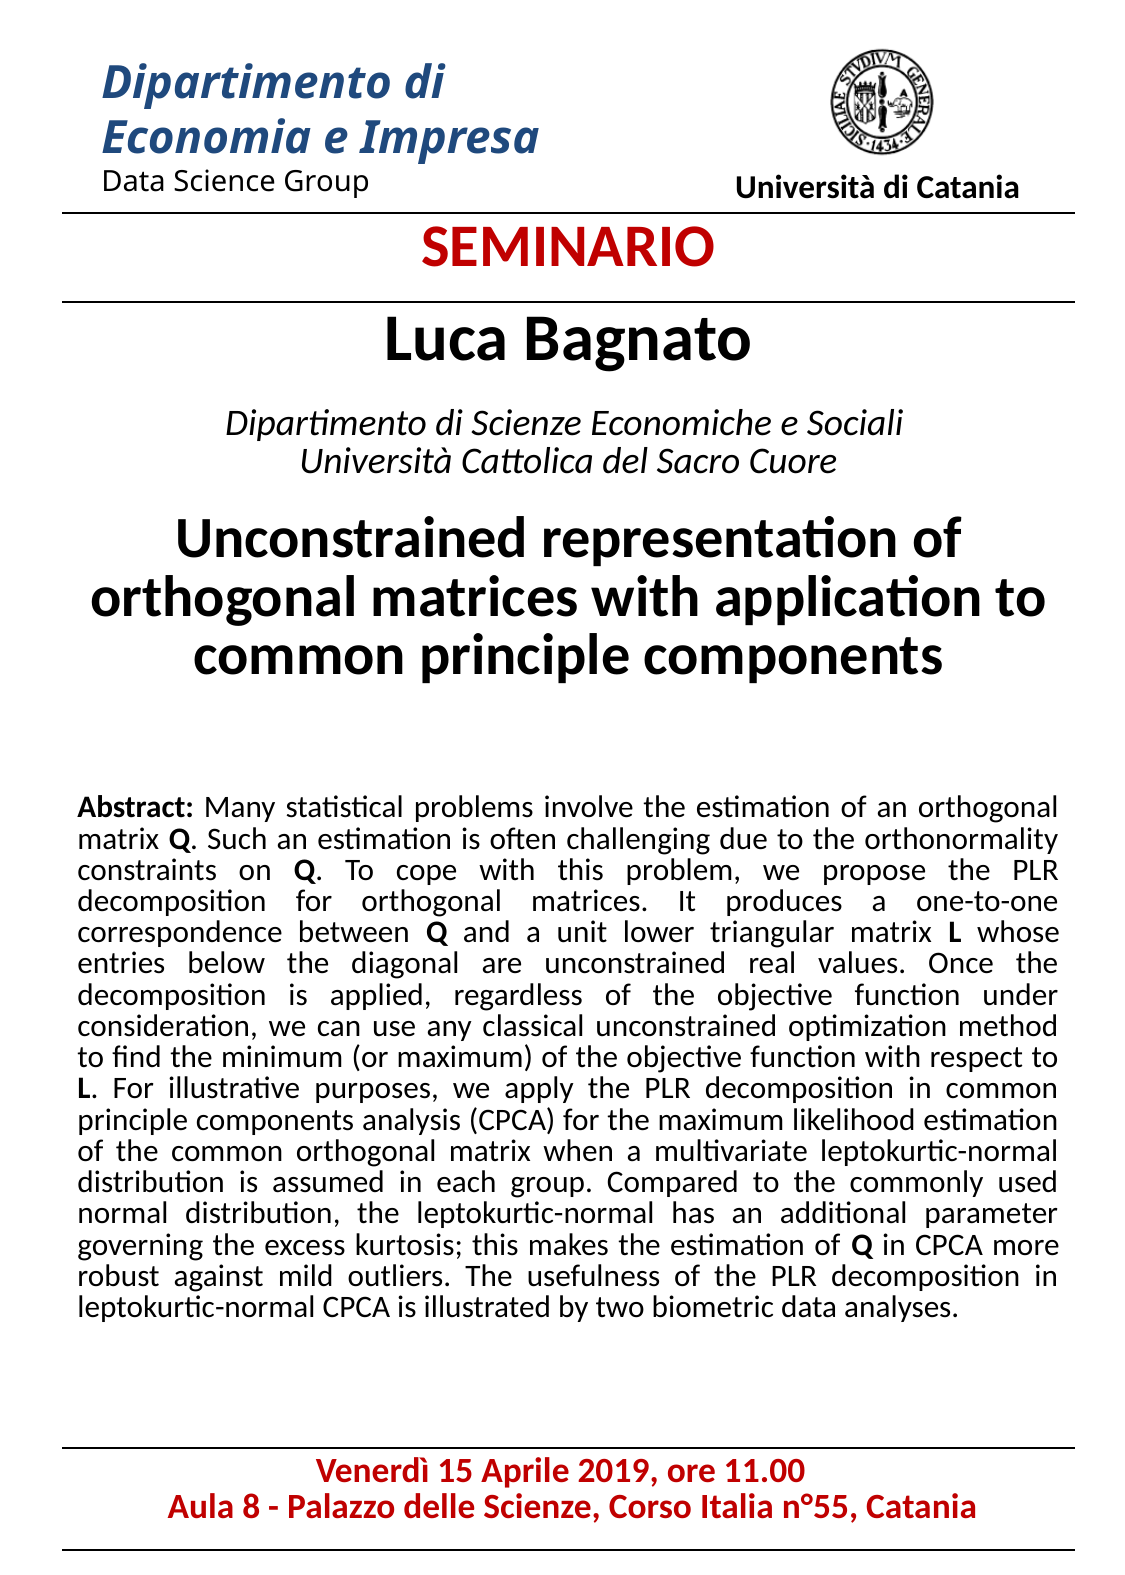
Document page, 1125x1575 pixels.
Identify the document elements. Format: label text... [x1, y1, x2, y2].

text_box Dipartimento di Economia e Impresa Data Science Group [86, 45, 555, 206]
table_cell Luca Bagnato [62, 303, 1075, 399]
picture [824, 39, 938, 163]
table_cell Abstract: Many statistical problems involve the estimation of an orthogonal matrix Q. Such an estimation is often challenging due to the orthonormality constraints on Q. To cope with this problem, we propose the PLR decomposition for orthogonal matrices. It produces a one-to-one correspondence between Q and a unit lower triangular matrix L whose entries below the diagonal are unconstrained real values. Once the decomposition is applied, regardless of the objective function under consideration, we can use any classical unconstrained optimization method to find the minimum (or maximum) of the objective function with respect to L. For illustrative purposes, we apply the PLR decomposition in common principle components analysis (CPCA) for the maximum likelihood estimation of the common orthogonal matrix when a multivariate leptokurtic-normal distribution is assumed in each group. Compared to the commonly used normal distribution, the leptokurtic-normal has an additional parameter governing the excess kurtosis; this makes the estimation of Q in CPCA more robust against mild outliers. The usefulness of the PLR decomposition in leptokurtic-normal CPCA is illustrated by two biometric data analyses. [62, 786, 1075, 1447]
table_header SEMINARIO [62, 214, 1075, 301]
table_cell Dipartimento di Scienze Economiche e Sociali Università Cattolica del Sacro Cuore [62, 399, 1075, 506]
table_cell Unconstrained representation of orthogonal matrices with application to common principle components [62, 506, 1075, 786]
text_box Università di Catania [720, 157, 1036, 212]
table_cell Venerdì 15 Aprile 2019, ore 11.00 Aula 8 - Palazzo delle Scienze, Corso Italia n°55, Catania [62, 1449, 1075, 1549]
